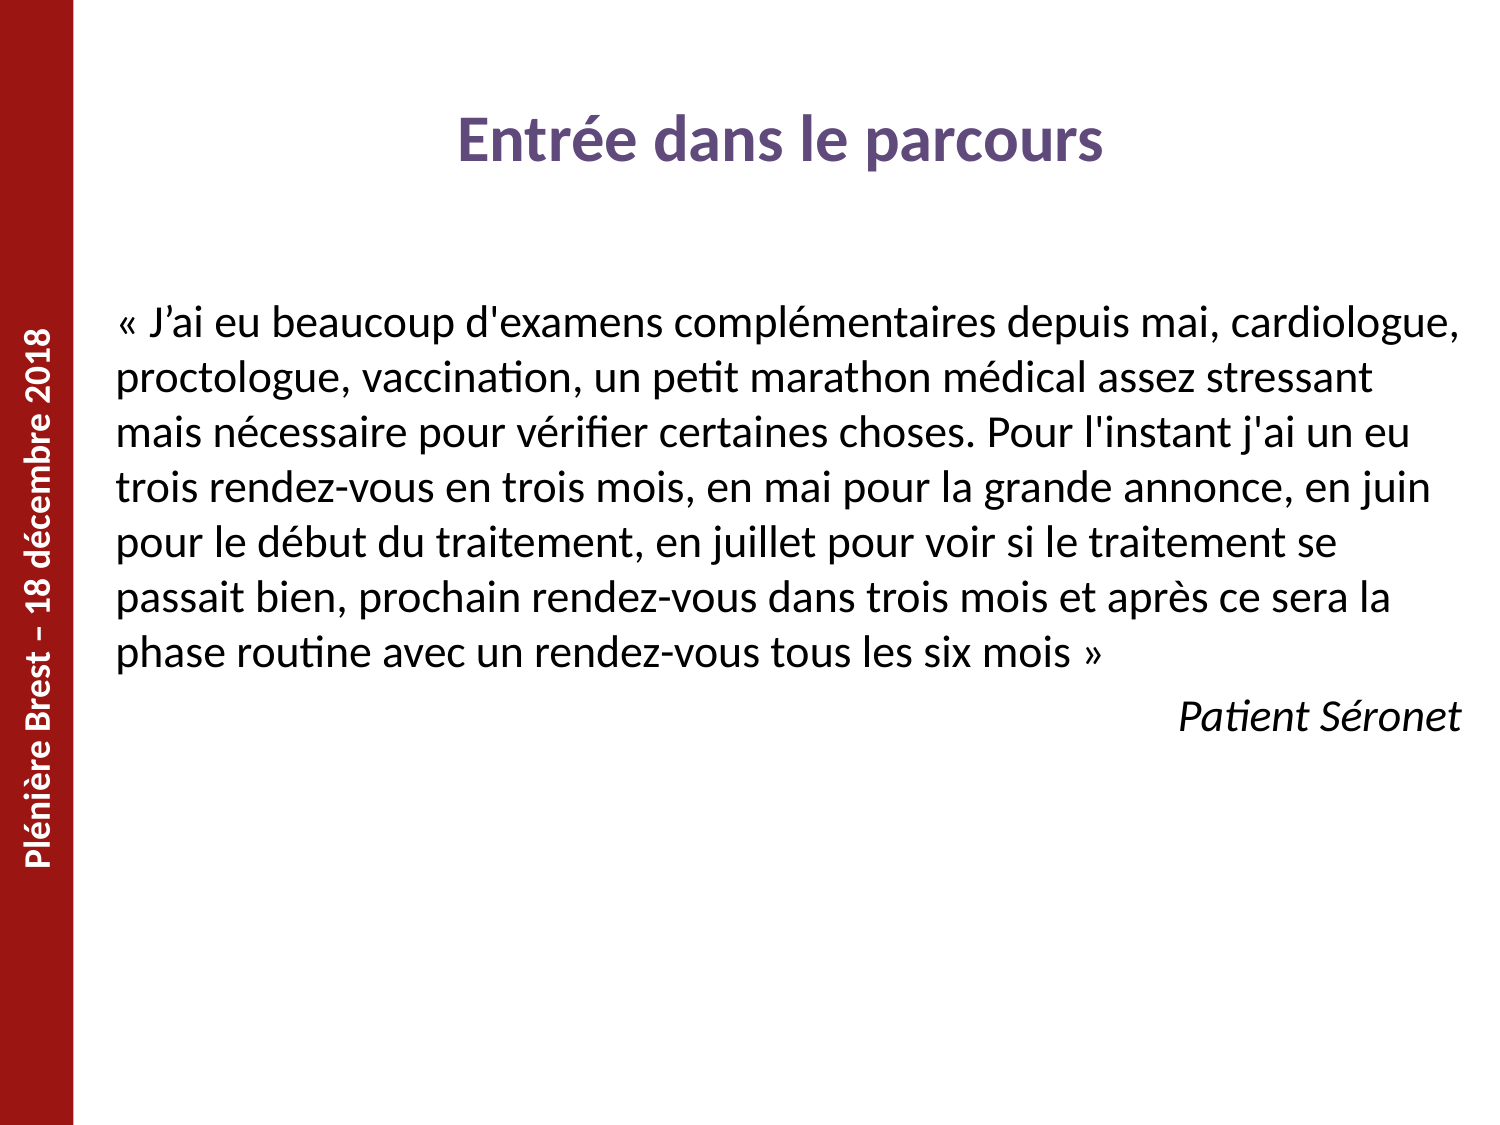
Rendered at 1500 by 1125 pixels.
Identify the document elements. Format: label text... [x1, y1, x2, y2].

list « J’ai eu beaucoup d'examens complémentaires depuis mai, cardiologue, proctologue, vaccination, un petit marathon médical assez stressant mais nécessaire pour vérifier certaines choses. Pour l'instant j'ai un eu trois rendez-vous en trois mois, en mai pour la grande annonce, en juin pour le début du traitement, en juillet pour voir si le traitement se passait bien, prochain rendez-vous dans trois mois et après ce sera la phase routine avec un rendez-vous tous les six mois » Patient Séronet [100, 219, 1477, 1125]
title Entrée dans le parcours [112, 66, 1451, 204]
text_box [0, 0, 74, 1125]
text_box Plénière Brest – 18 décembre 2018 [4, 314, 65, 885]
